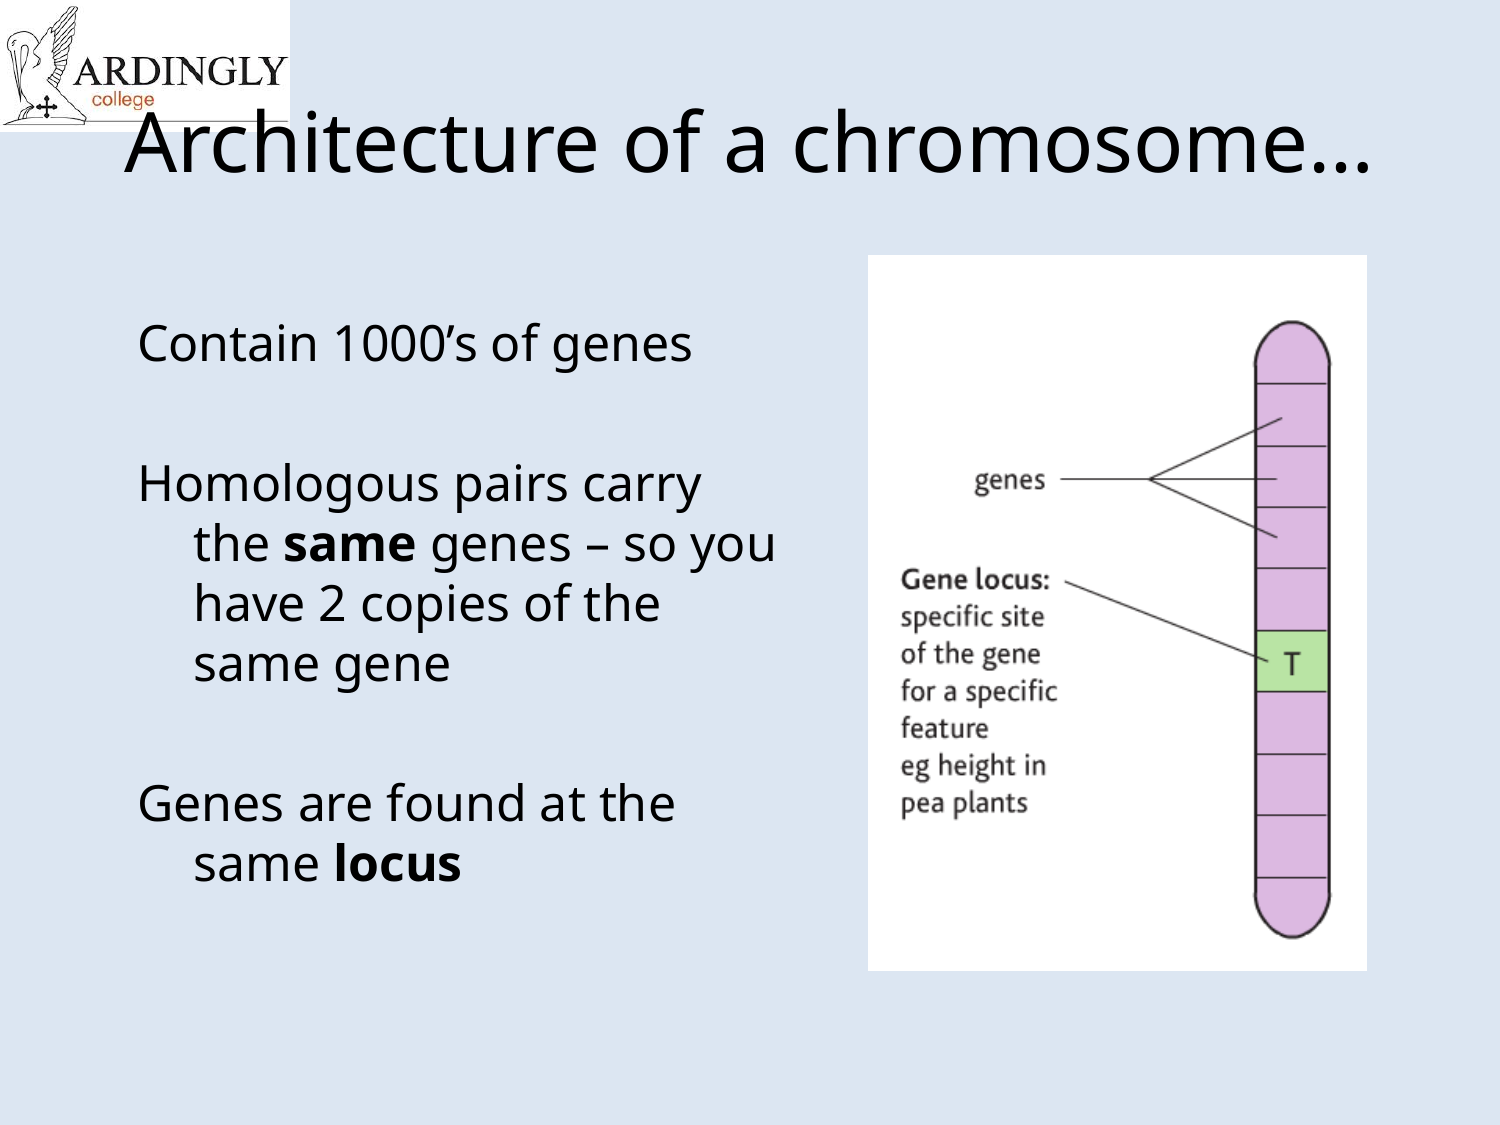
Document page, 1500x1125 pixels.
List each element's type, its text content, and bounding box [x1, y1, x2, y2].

picture [867, 255, 1367, 972]
title Architecture of a chromosome… [75, 45, 1425, 233]
list Contain 1000’s of genes Homologous pairs carry the same genes – so you have 2 copies of the same gene Genes are found at the same locus [122, 304, 798, 1047]
picture [0, 0, 290, 132]
